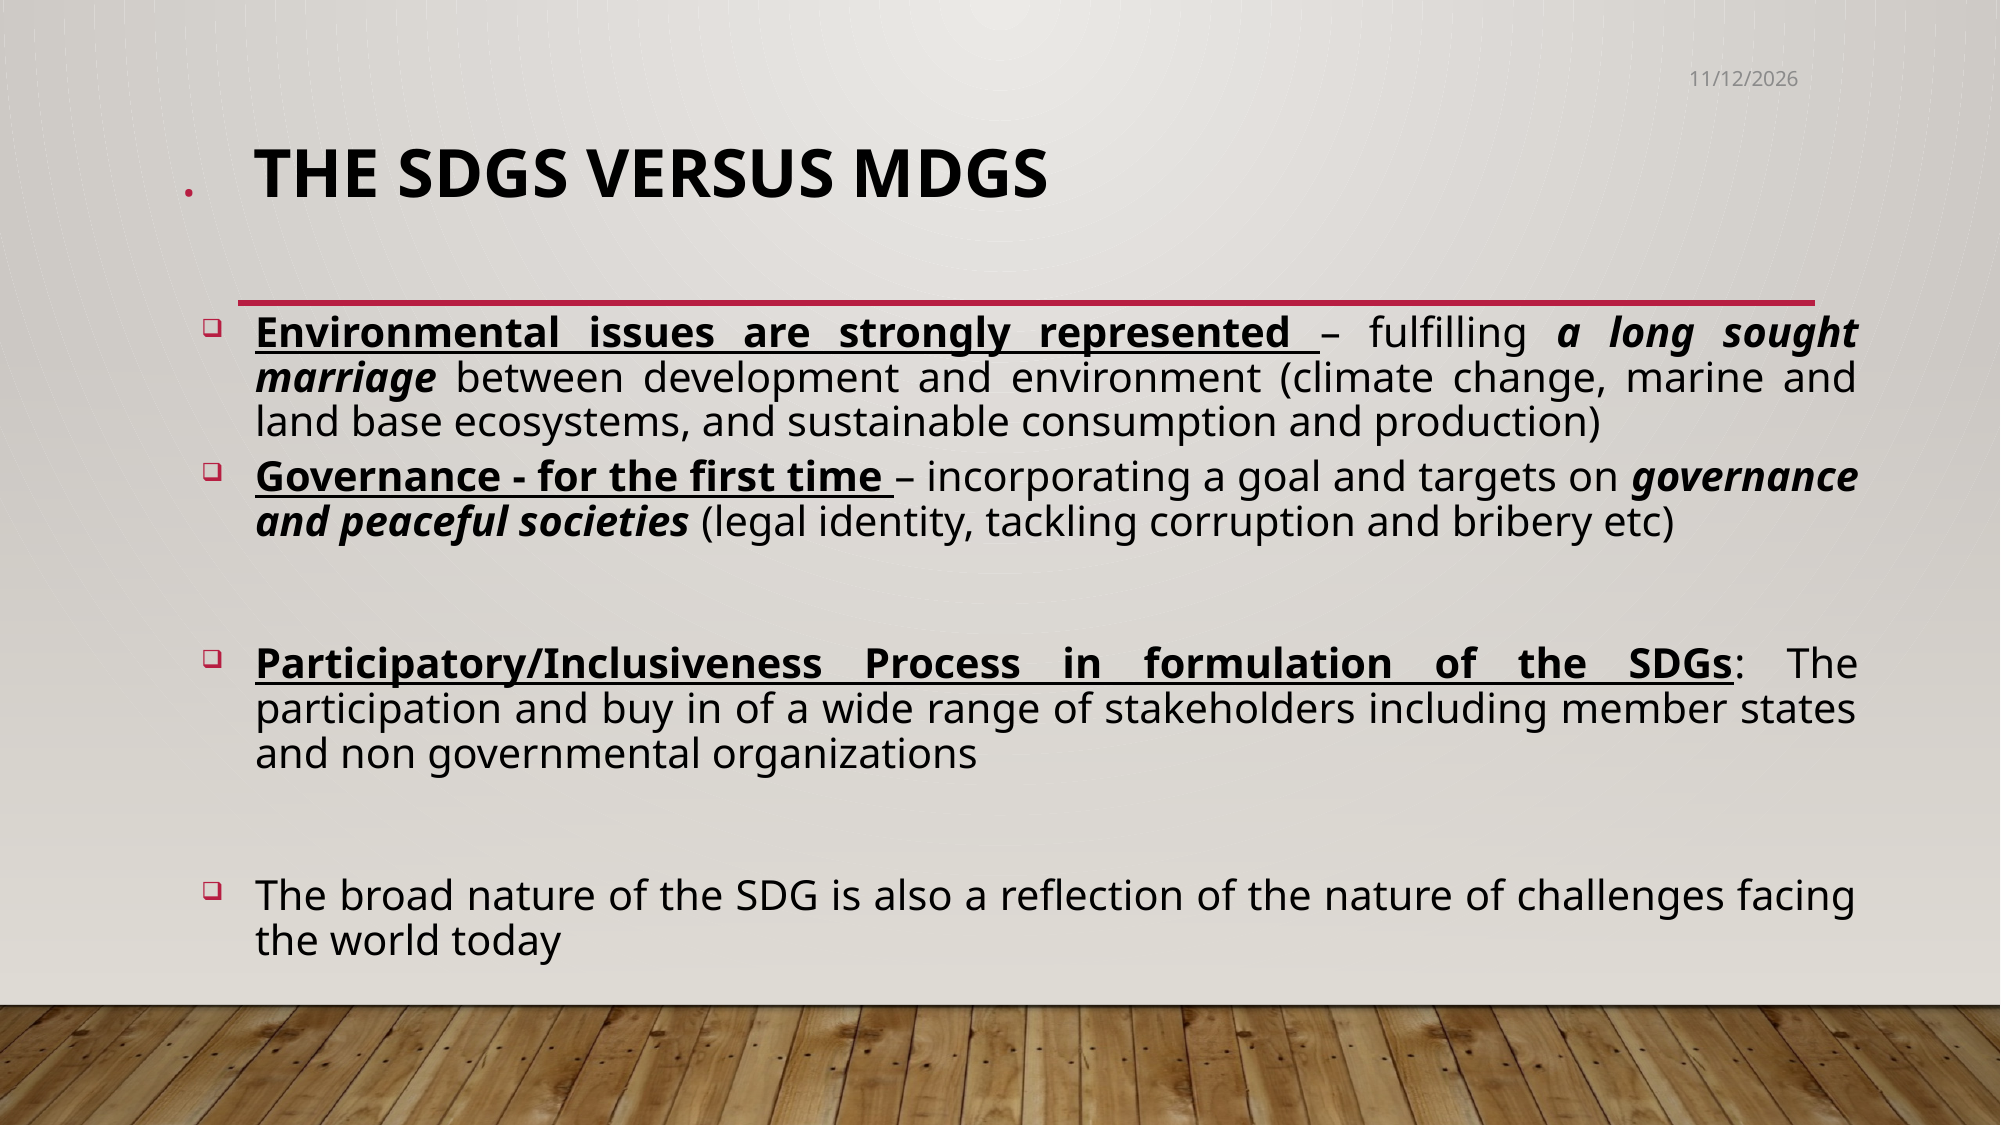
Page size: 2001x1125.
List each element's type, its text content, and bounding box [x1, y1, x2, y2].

picture [0, 1005, 2000, 1125]
list Environmental issues are strongly represented – fulfilling a long sought marriage between development and environment (climate change, marine and land base ecosystems, and sustainable consumption and production) Governance - for the first time – incorporating a goal and targets on governance and peaceful societies (legal identity, tackling corruption and bribery etc) Participatory/Inclusiveness Process in formulation of the SDGs: The participation and buy in of a wide range of stakeholders including member states and non governmental organizations The broad nature of the SDG is also a reflection of the nature of challenges facing the world today [186, 304, 1874, 993]
title The SDGs versus MDGs [238, 131, 1814, 304]
slide_number . [78, 131, 212, 214]
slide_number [1239, 54, 1814, 105]
